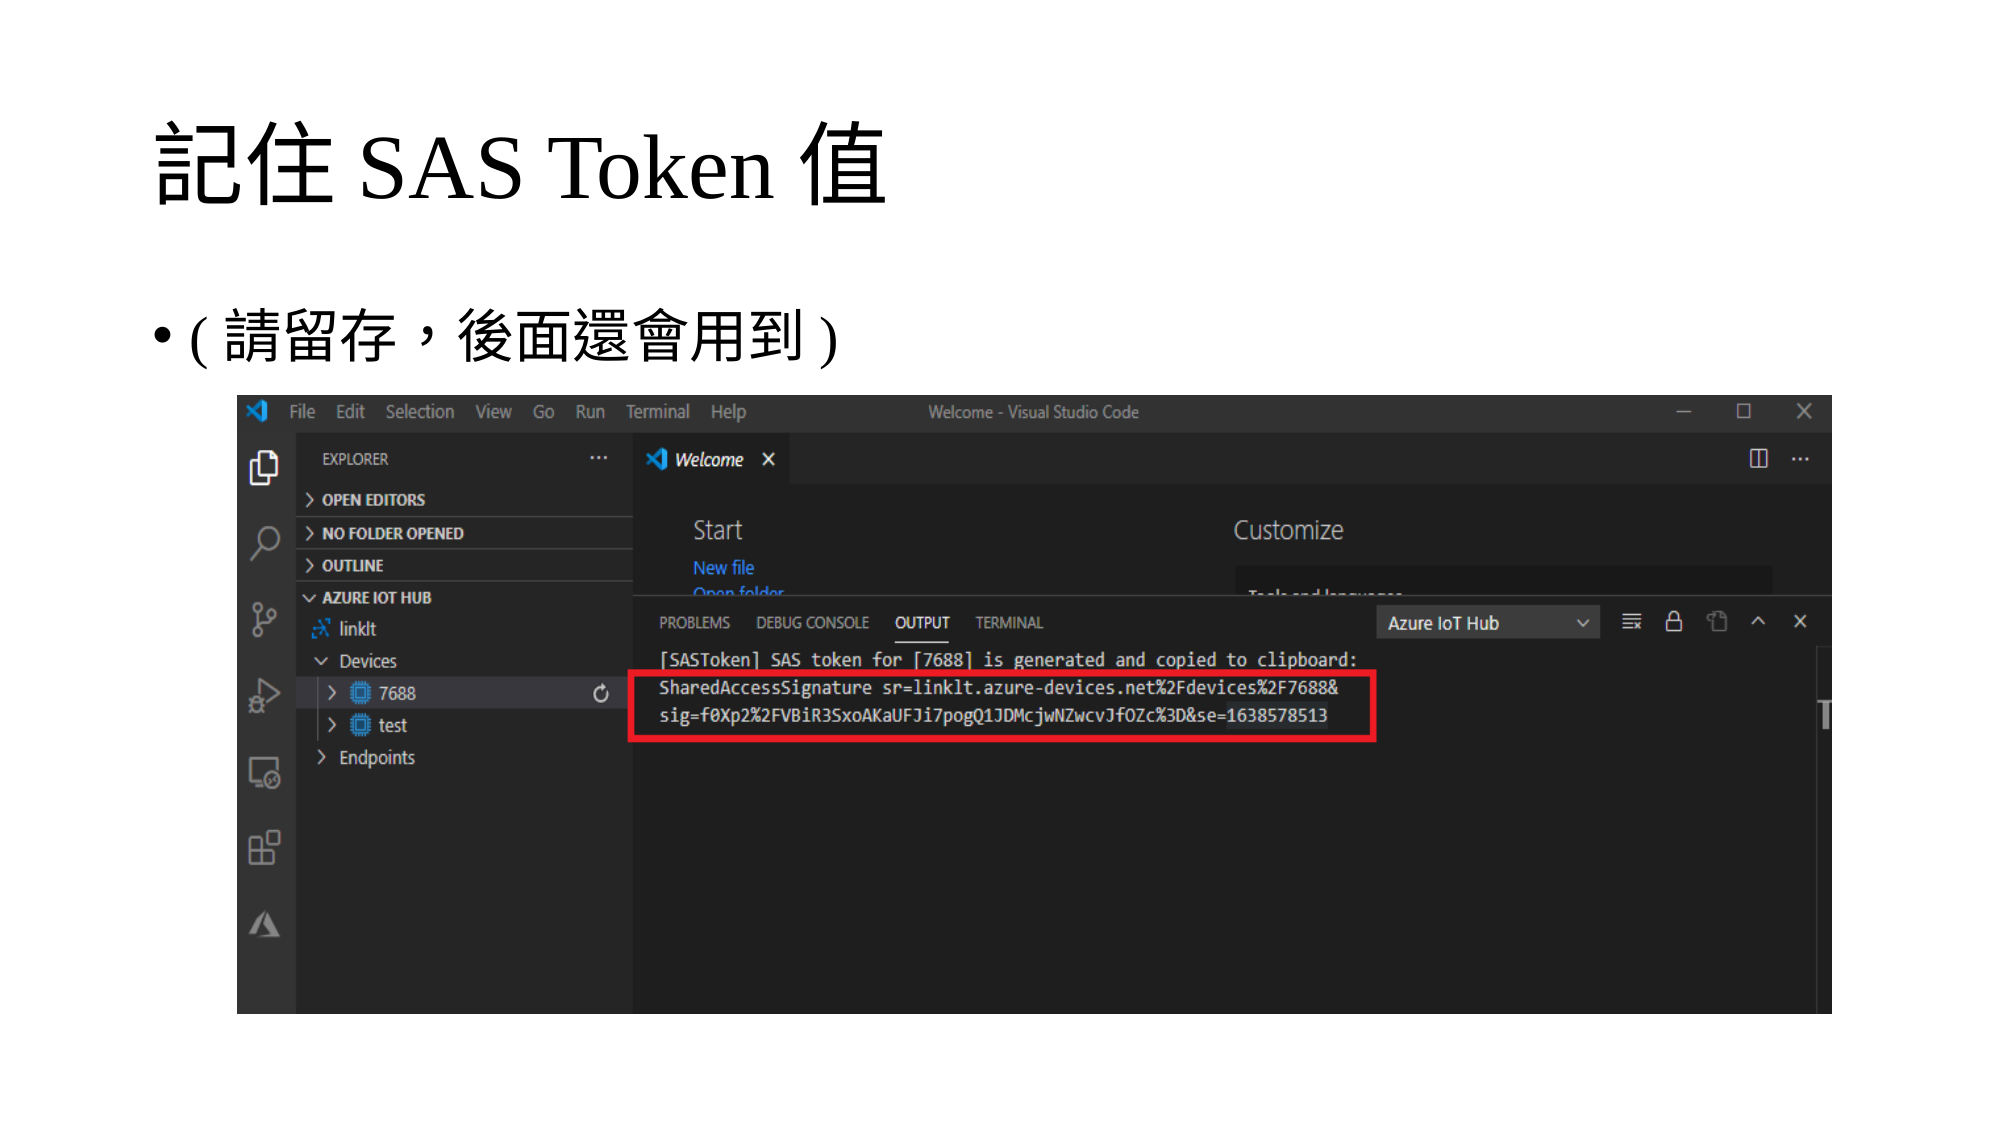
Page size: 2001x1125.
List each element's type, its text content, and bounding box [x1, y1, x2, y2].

title 記住SAS Token值 [137, 59, 1863, 278]
picture [237, 395, 1832, 1014]
list (請留存，後面還會用到) [137, 299, 1863, 1014]
